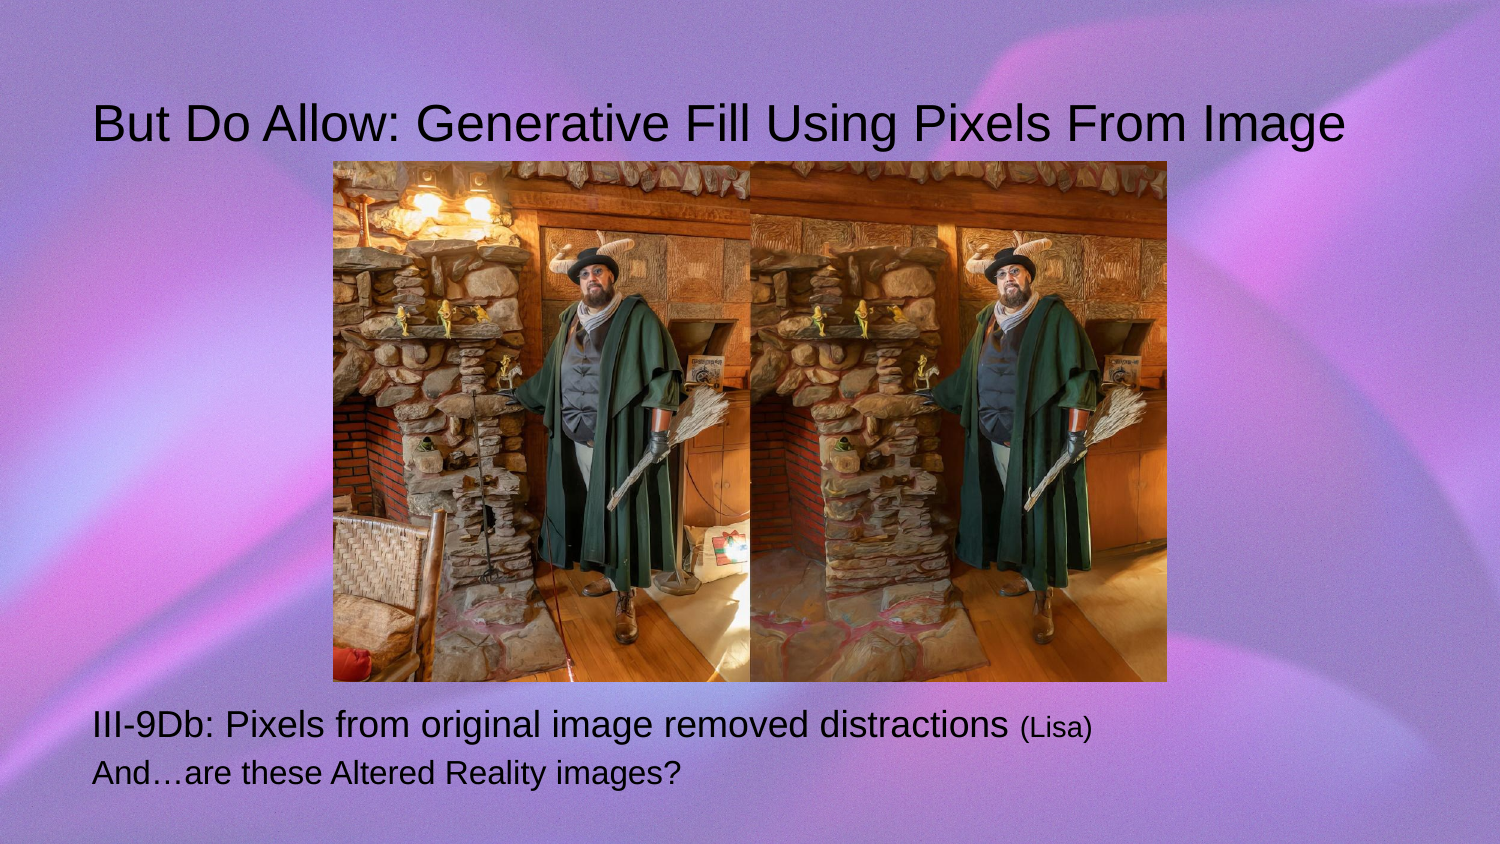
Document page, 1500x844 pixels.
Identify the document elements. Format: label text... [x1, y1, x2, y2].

title But Do Allow: Generative Fill Using Pixels From Image [76, 74, 1475, 246]
list III-9Db: Pixels from original image removed distractions (Lisa) And…are these Altered Reality images? [76, 678, 1475, 822]
picture [0, 0, 1500, 844]
